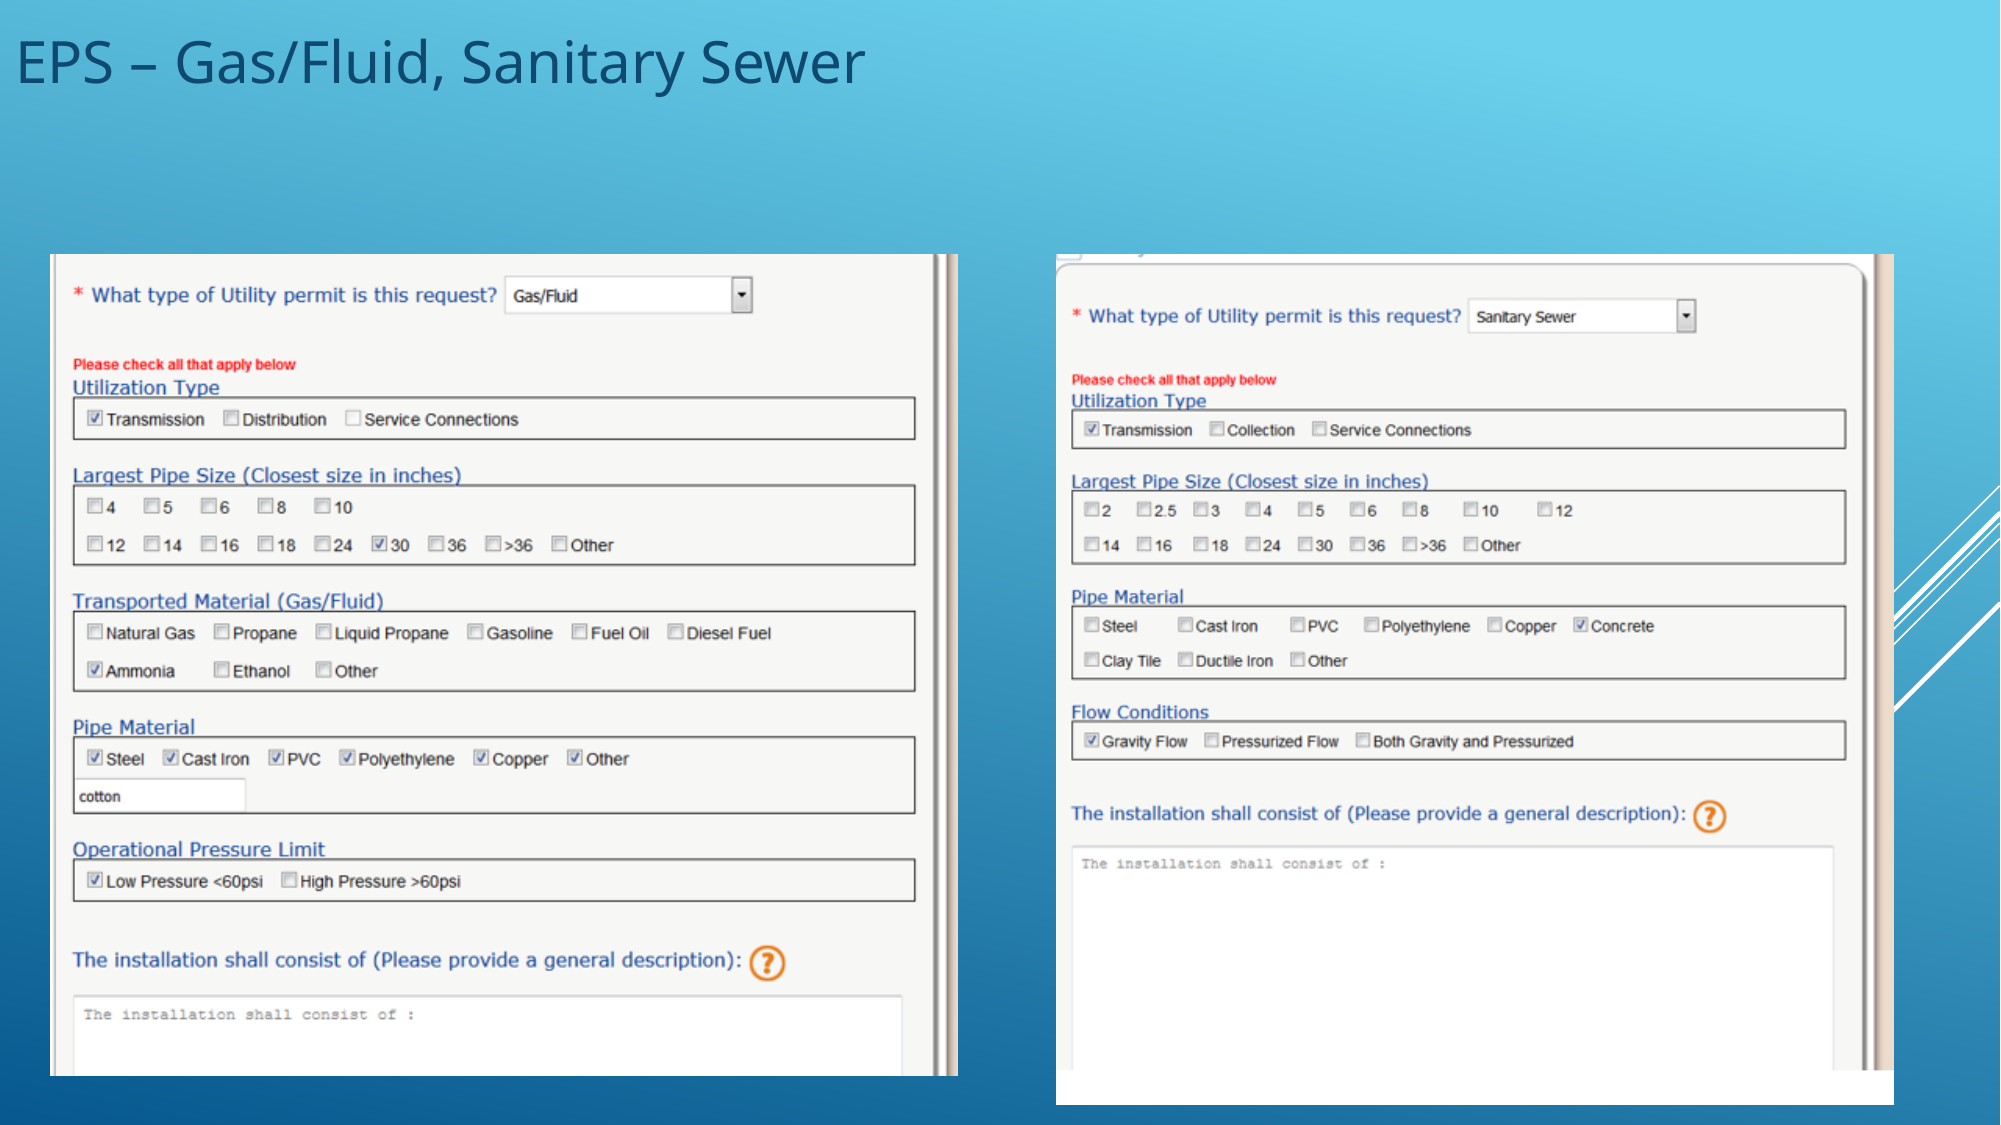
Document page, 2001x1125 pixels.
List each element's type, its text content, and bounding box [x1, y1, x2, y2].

picture [49, 254, 958, 1076]
picture [1055, 254, 1894, 1106]
list EPS – Gas/Fluid, Sanitary Sewer [0, 17, 1552, 133]
